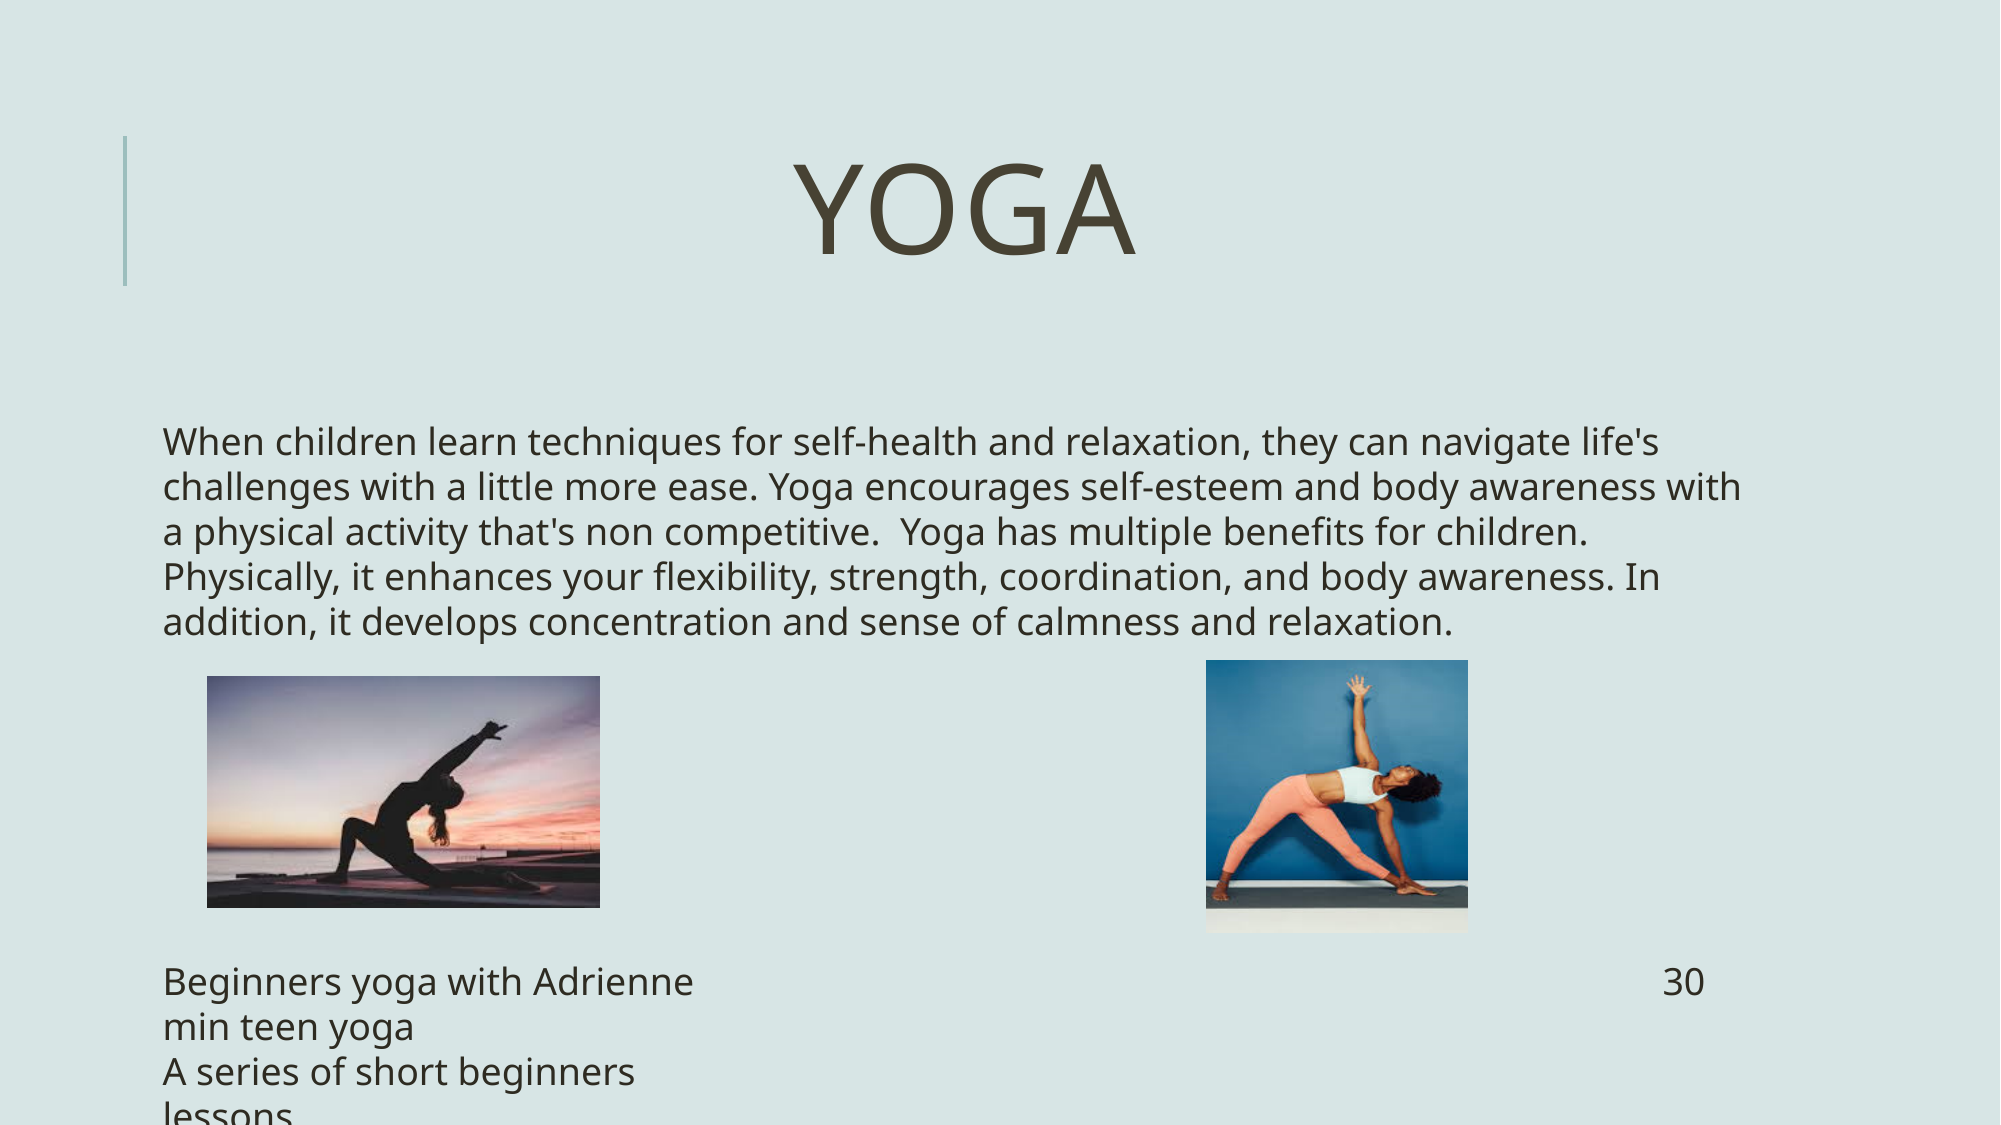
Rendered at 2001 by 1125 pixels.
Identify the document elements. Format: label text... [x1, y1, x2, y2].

text_box When children learn techniques for self-health and relaxation, they can navigate life's challenges with a little more ease. Yoga encourages self-esteem and body awareness with a physical activity that's non competitive. Yoga has multiple benefits for children. Physically, it enhances your flexibility, strength, coordination, and body awareness. In addition, it develops concentration and sense of calmness and relaxation. Beginners yoga with Adrienne 30 min teen yoga A series of short beginners lessons. [147, 410, 1782, 1125]
picture [1205, 660, 1468, 933]
title Yoga [168, 96, 1763, 342]
picture [207, 676, 601, 908]
